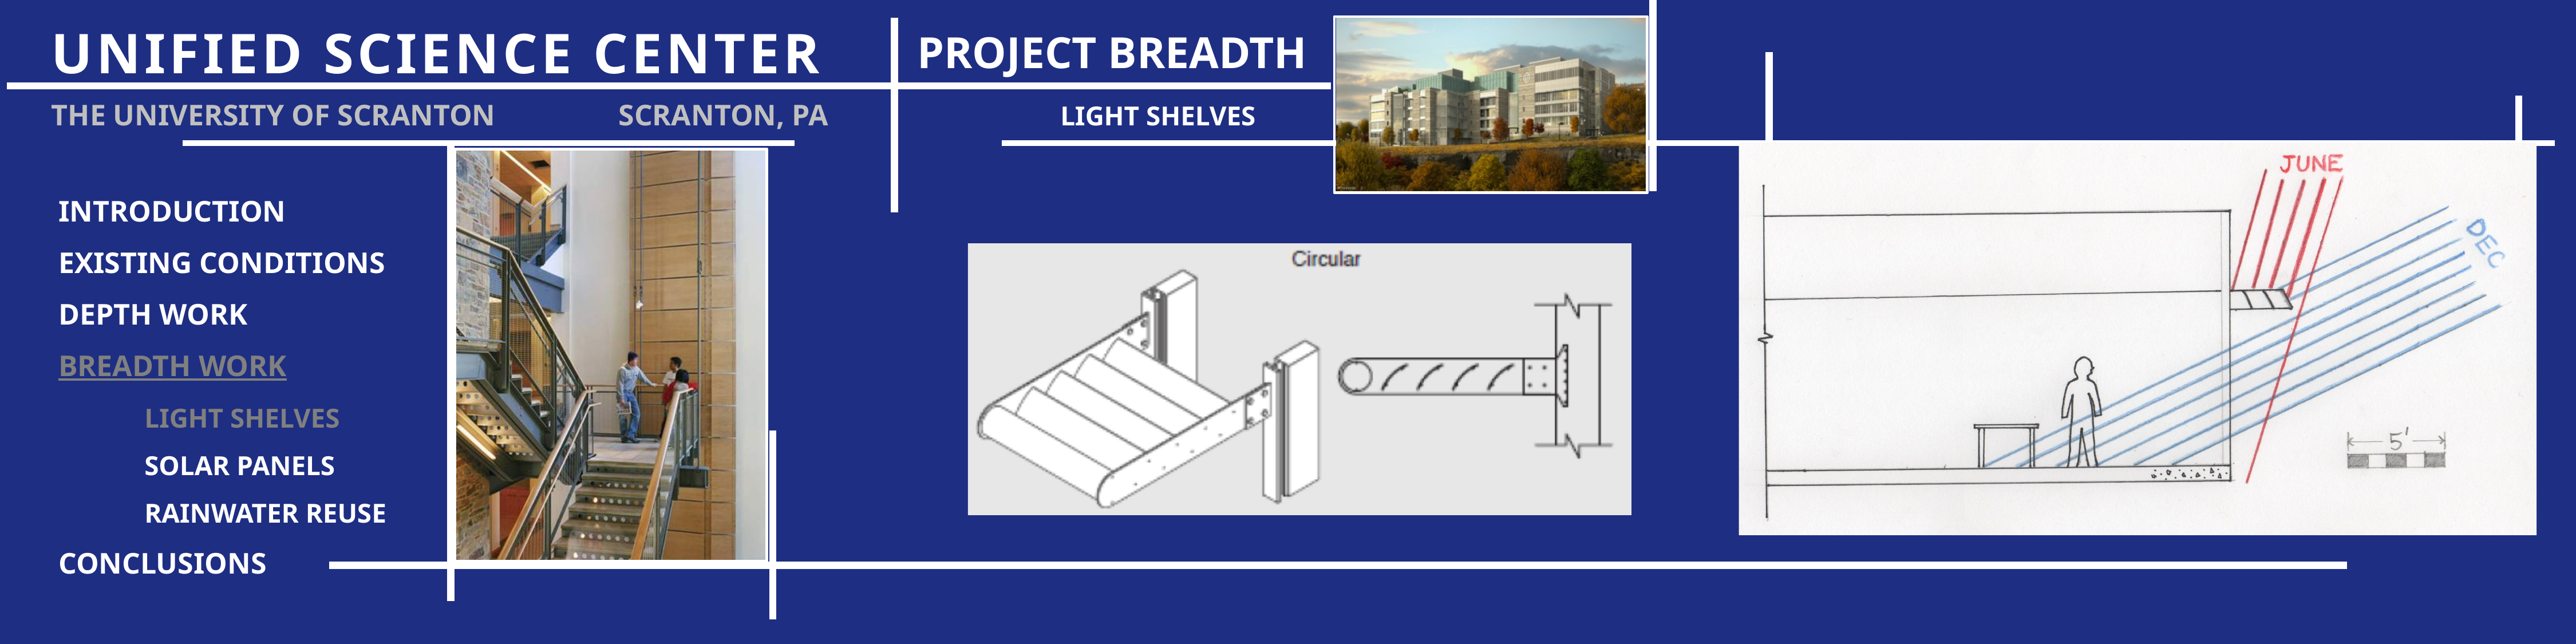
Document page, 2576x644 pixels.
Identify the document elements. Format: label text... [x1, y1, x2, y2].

picture [967, 243, 1632, 516]
text_box UNIFIED SCIENCE CENTER [43, 14, 844, 82]
picture [1335, 17, 1646, 192]
text_box THE UNIVERSITY OF SCRANTON SCRANTON, PA [42, 93, 859, 136]
picture [1739, 143, 2537, 535]
text_box LIGHT SHELVES [1052, 95, 1332, 136]
picture [456, 150, 766, 560]
text_box PROJECT BREADTH [908, 21, 1332, 82]
text_box INTRODUCTION EXISTING CONDITIONS DEPTH WORK BREADTH WORK LIGHT SHELVES SOLAR PANELS RAINWATER REUSE CONCLUSIONS [50, 171, 429, 584]
